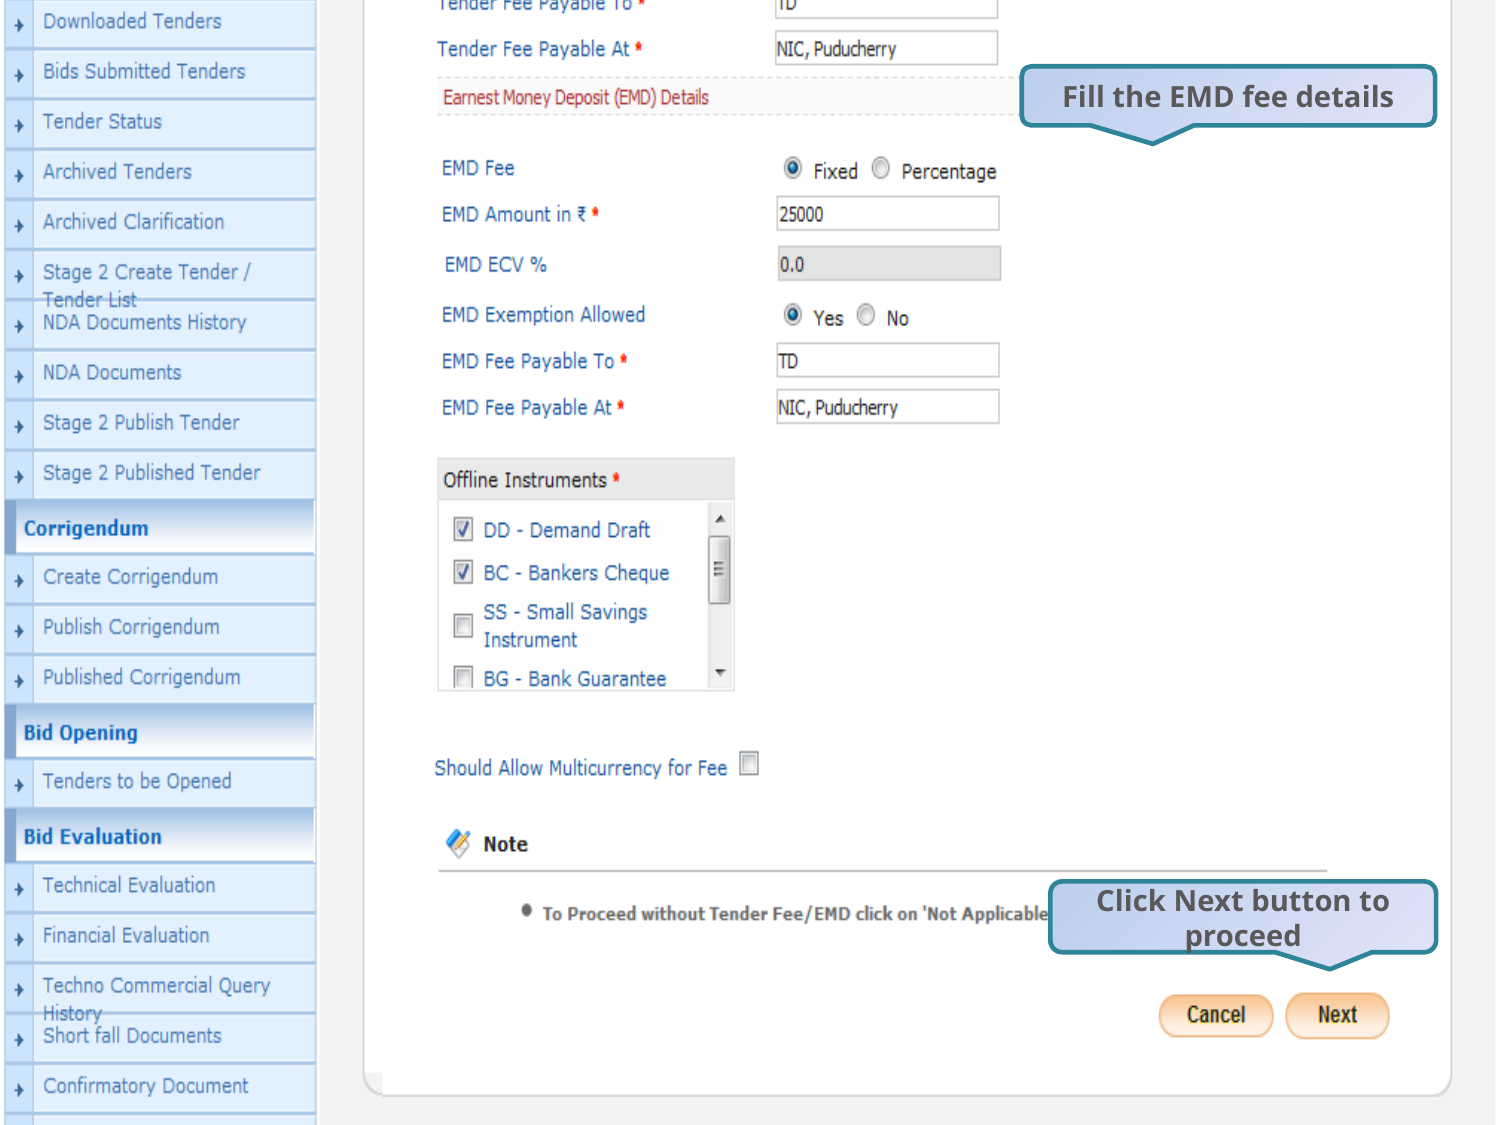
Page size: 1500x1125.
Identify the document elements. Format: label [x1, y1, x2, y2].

list [0, 0, 1500, 1125]
